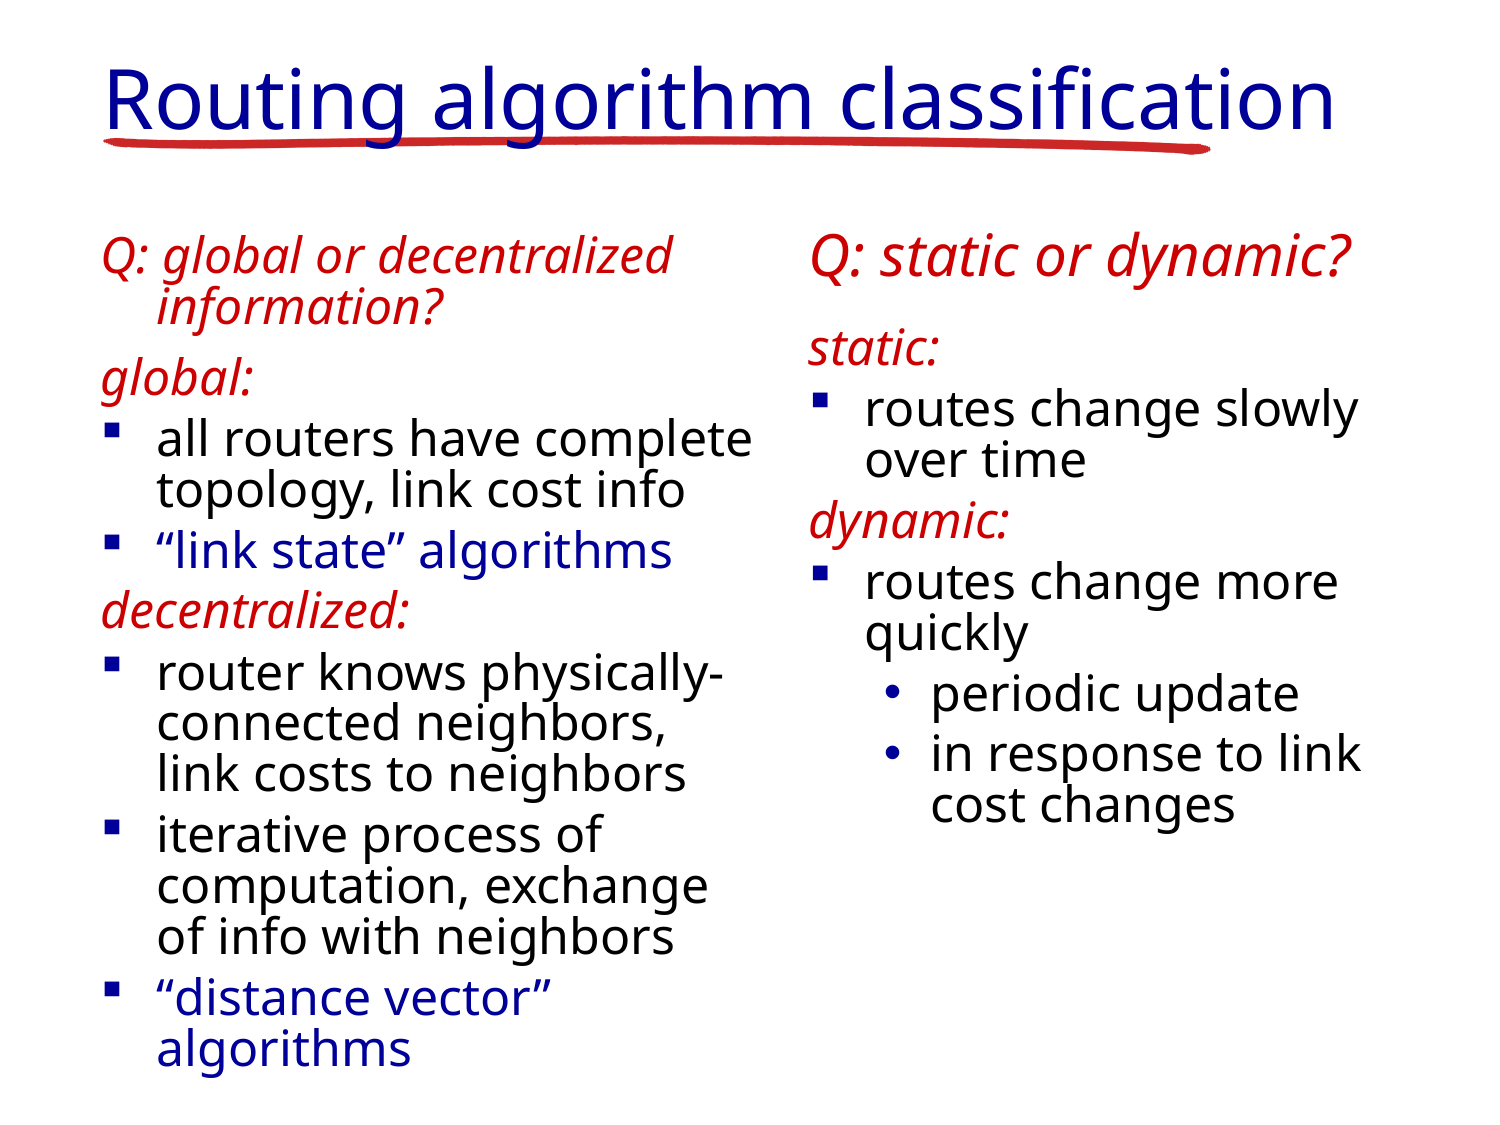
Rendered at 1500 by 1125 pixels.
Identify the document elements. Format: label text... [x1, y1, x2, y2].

list Q: global or decentralized information? global: all routers have complete topology, link cost info “link state” algorithms decentralized: router knows physically-connected neighbors, link costs to neighbors iterative process of computation, exchange of info with neighbors “distance vector” algorithms [85, 224, 778, 988]
picture [98, 131, 1224, 161]
title Routing algorithm classification [87, 2, 1363, 191]
list Q: static or dynamic? static: routes change slowly over time dynamic: routes change more quickly periodic update in response to link cost changes [793, 221, 1419, 984]
